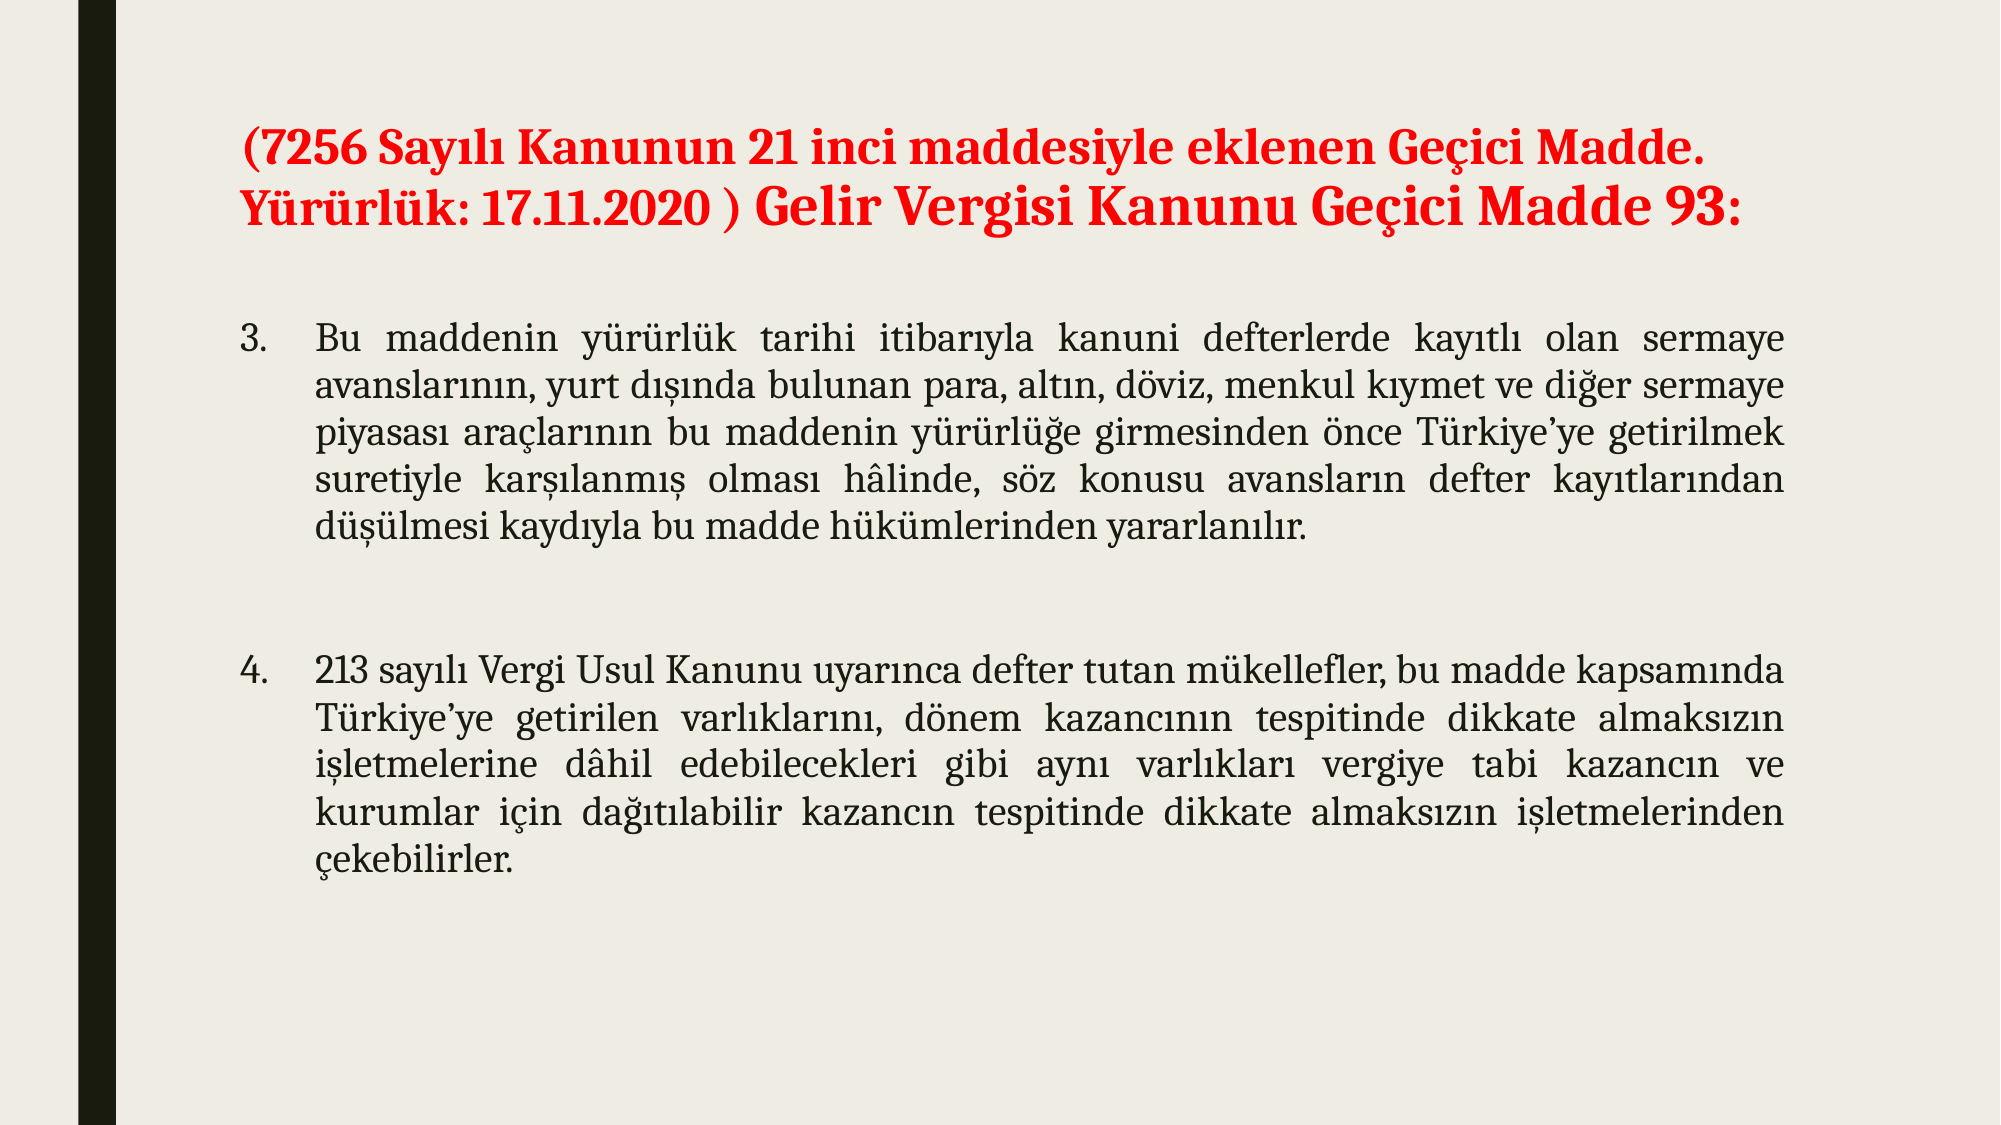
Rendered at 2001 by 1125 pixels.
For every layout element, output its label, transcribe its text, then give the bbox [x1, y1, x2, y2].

list Bu maddenin yürürlük tarihi itibarıyla kanuni defterlerde kayıtlı olan sermaye avanslarının, yurt dışında bulunan para, altın, döviz, menkul kıymet ve diğer sermaye piyasası araçlarının bu maddenin yürürlüğe girmesinden önce Türkiye’ye getirilmek suretiyle karşılanmış olması hâlinde, söz konusu avansların defter kayıtlarından düşülmesi kaydıyla bu madde hükümlerinden yararlanılır. 213 sayılı Vergi Usul Kanunu uyarınca defter tutan mükellefler, bu madde kapsamında Türkiye’ye getirilen varlıklarını, dönem kazancının tespitinde dikkate almaksızın işletmelerine dâhil edebilecekleri gibi aynı varlıkları vergiye tabi kazancın ve kurumlar için dağıtılabilir kazancın tespitinde dikkate almaksızın işletmelerinden çekebilirler. [225, 306, 1800, 1050]
title (7256 Sayılı Kanunun 21 inci maddesiyle eklenen Geçici Madde. Yürürlük: 17.11.2020 ) Gelir Vergisi Kanunu Geçici Madde 93: [225, 112, 1800, 273]
